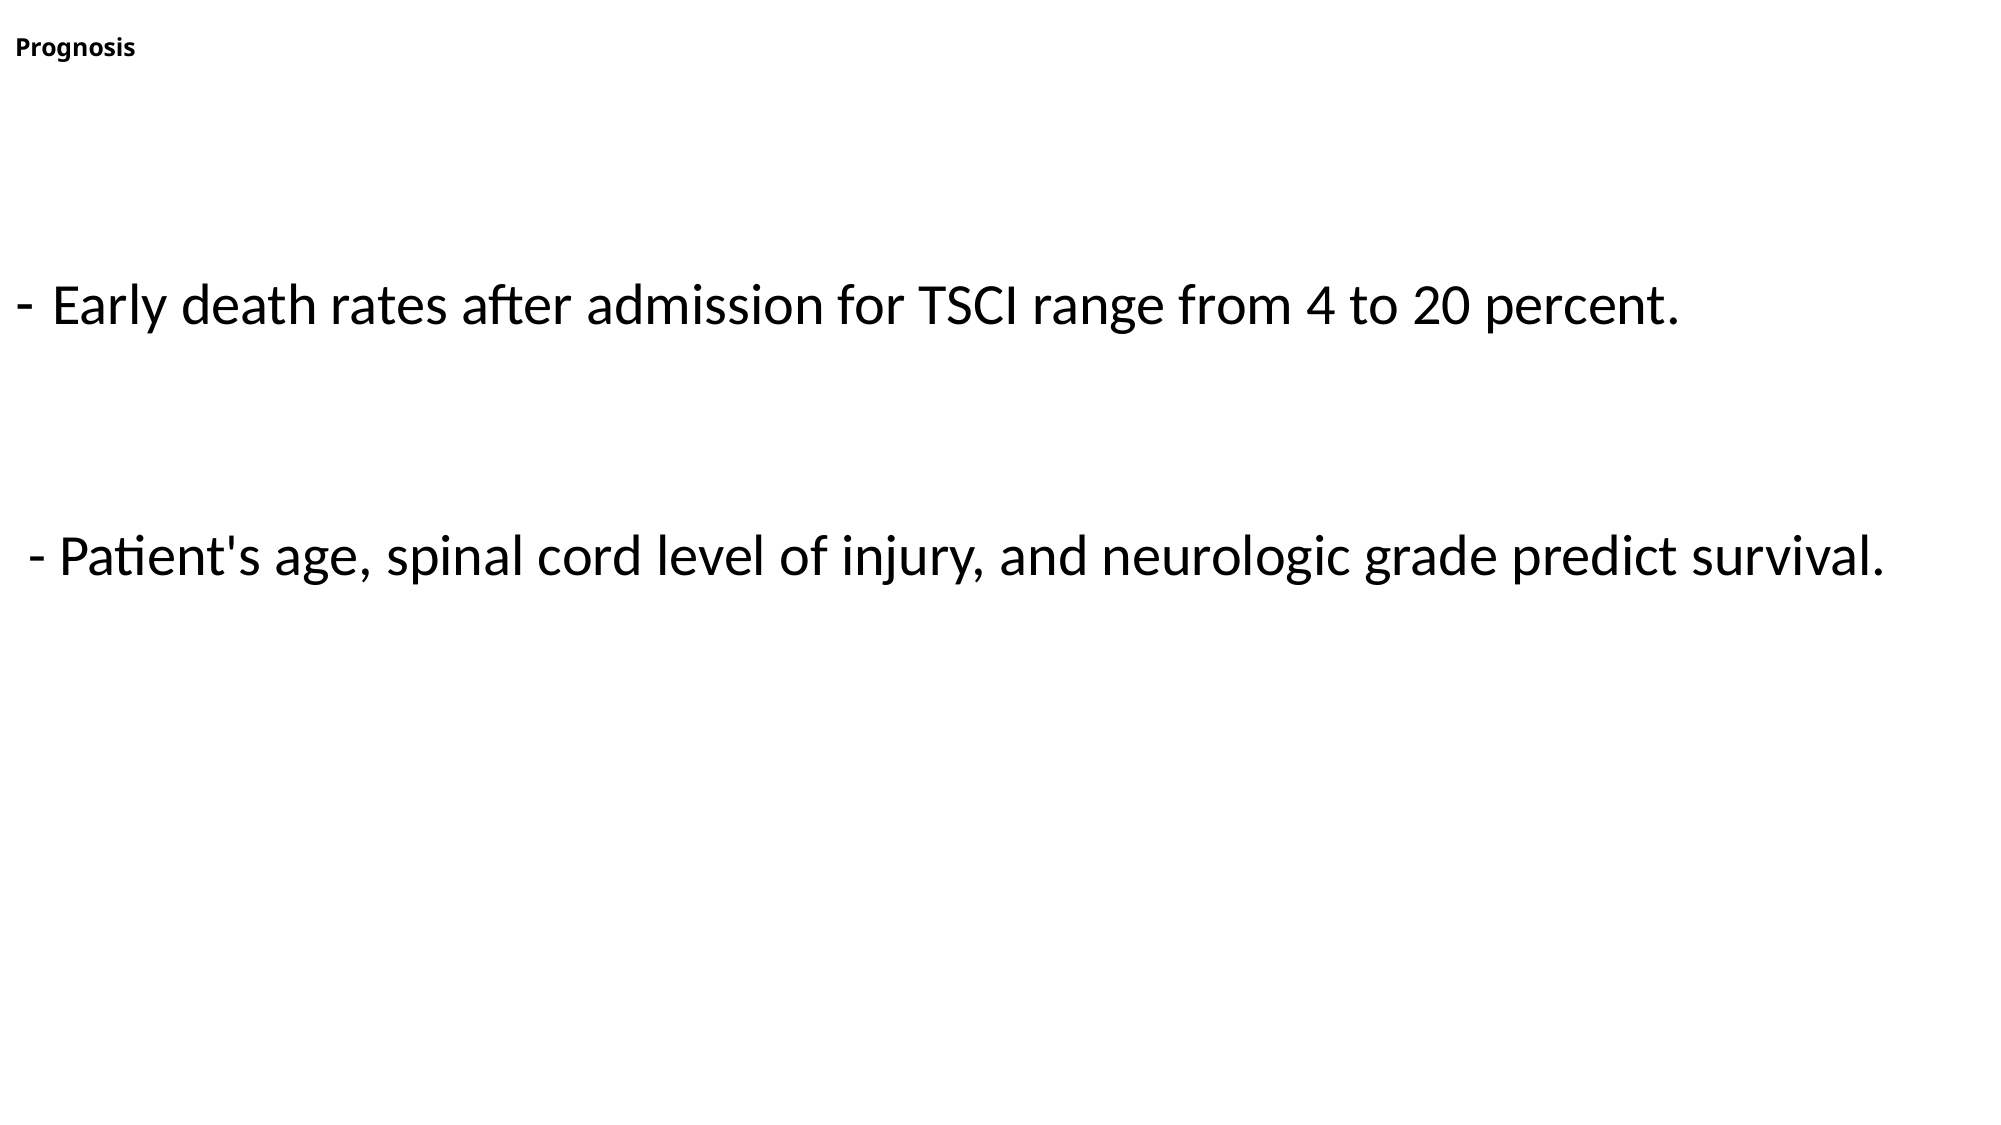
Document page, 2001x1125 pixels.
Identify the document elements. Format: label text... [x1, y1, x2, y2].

list Early death rates after admission for TSCI range from 4 to 20 percent. - Patient's age, spinal cord level of injury, and neurologic grade predict survival. [0, 99, 2000, 1125]
title Prognosis [0, 0, 1863, 99]
